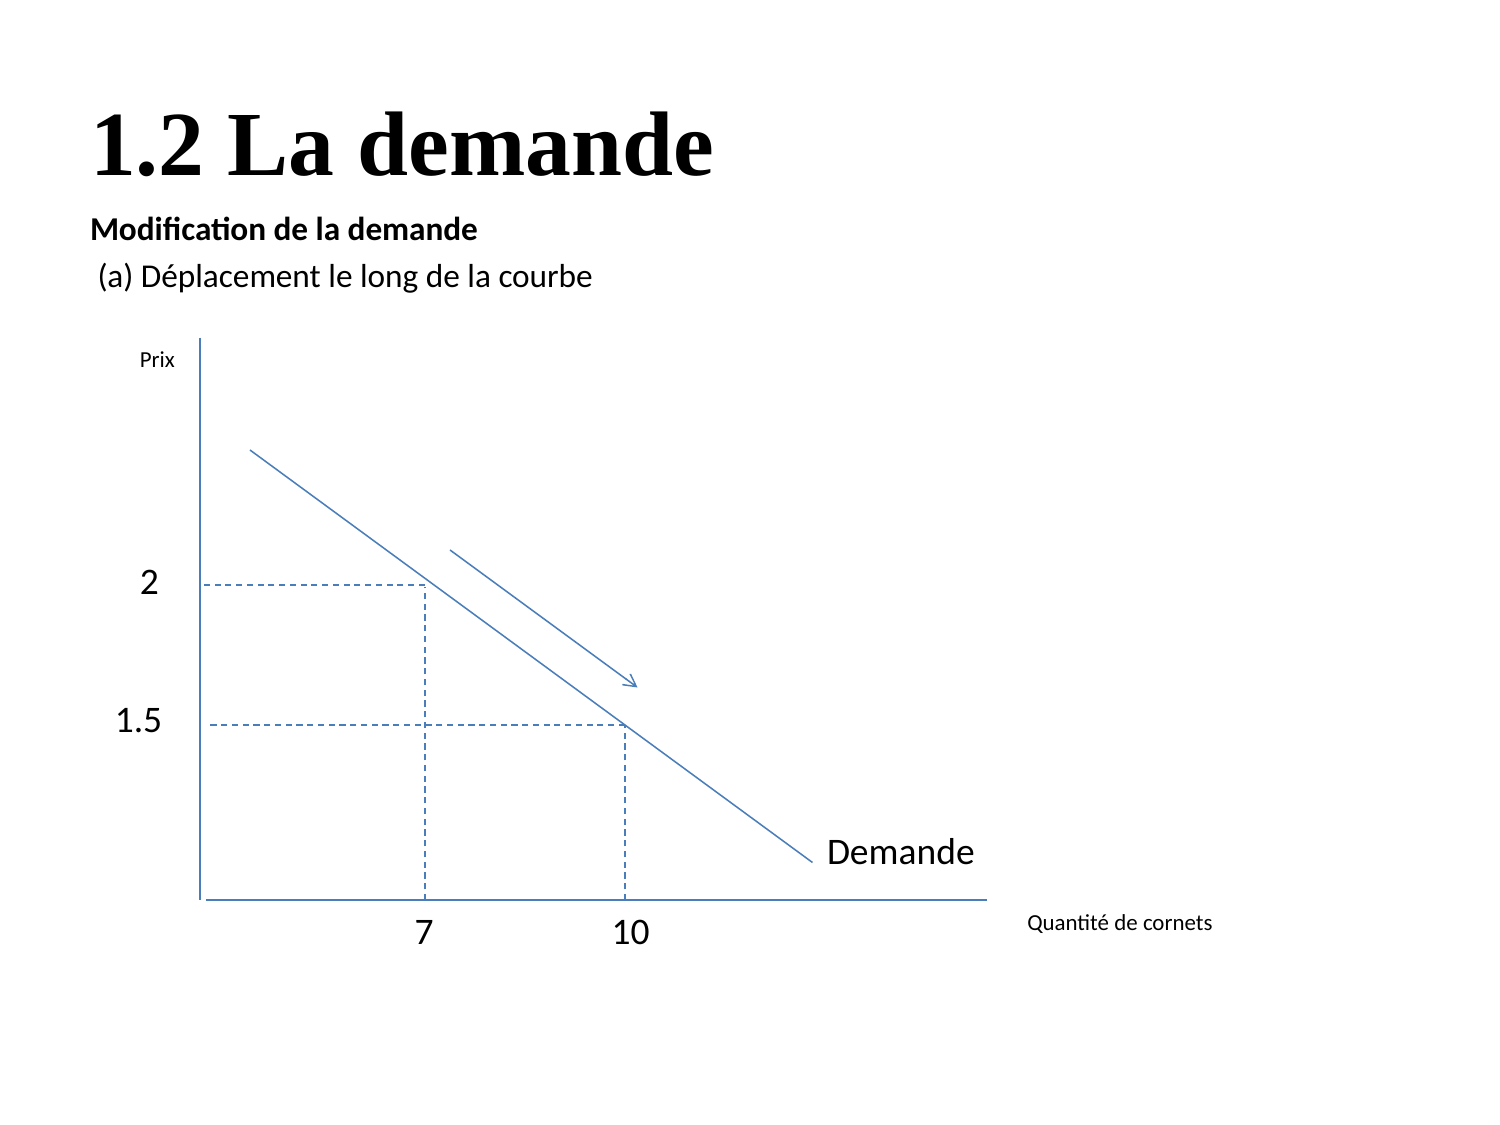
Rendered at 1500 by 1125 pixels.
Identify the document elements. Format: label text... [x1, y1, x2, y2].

list Modification de la demande (a) Déplacement le long de la courbe [75, 200, 1425, 853]
text_box 7 [399, 909, 538, 960]
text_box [449, 549, 638, 688]
text_box 10 [596, 909, 750, 960]
text_box Demande [812, 774, 1175, 925]
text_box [249, 449, 813, 863]
text_box Quantité de cornets [1012, 900, 1238, 943]
title 1.2 La demande [75, 45, 1425, 200]
